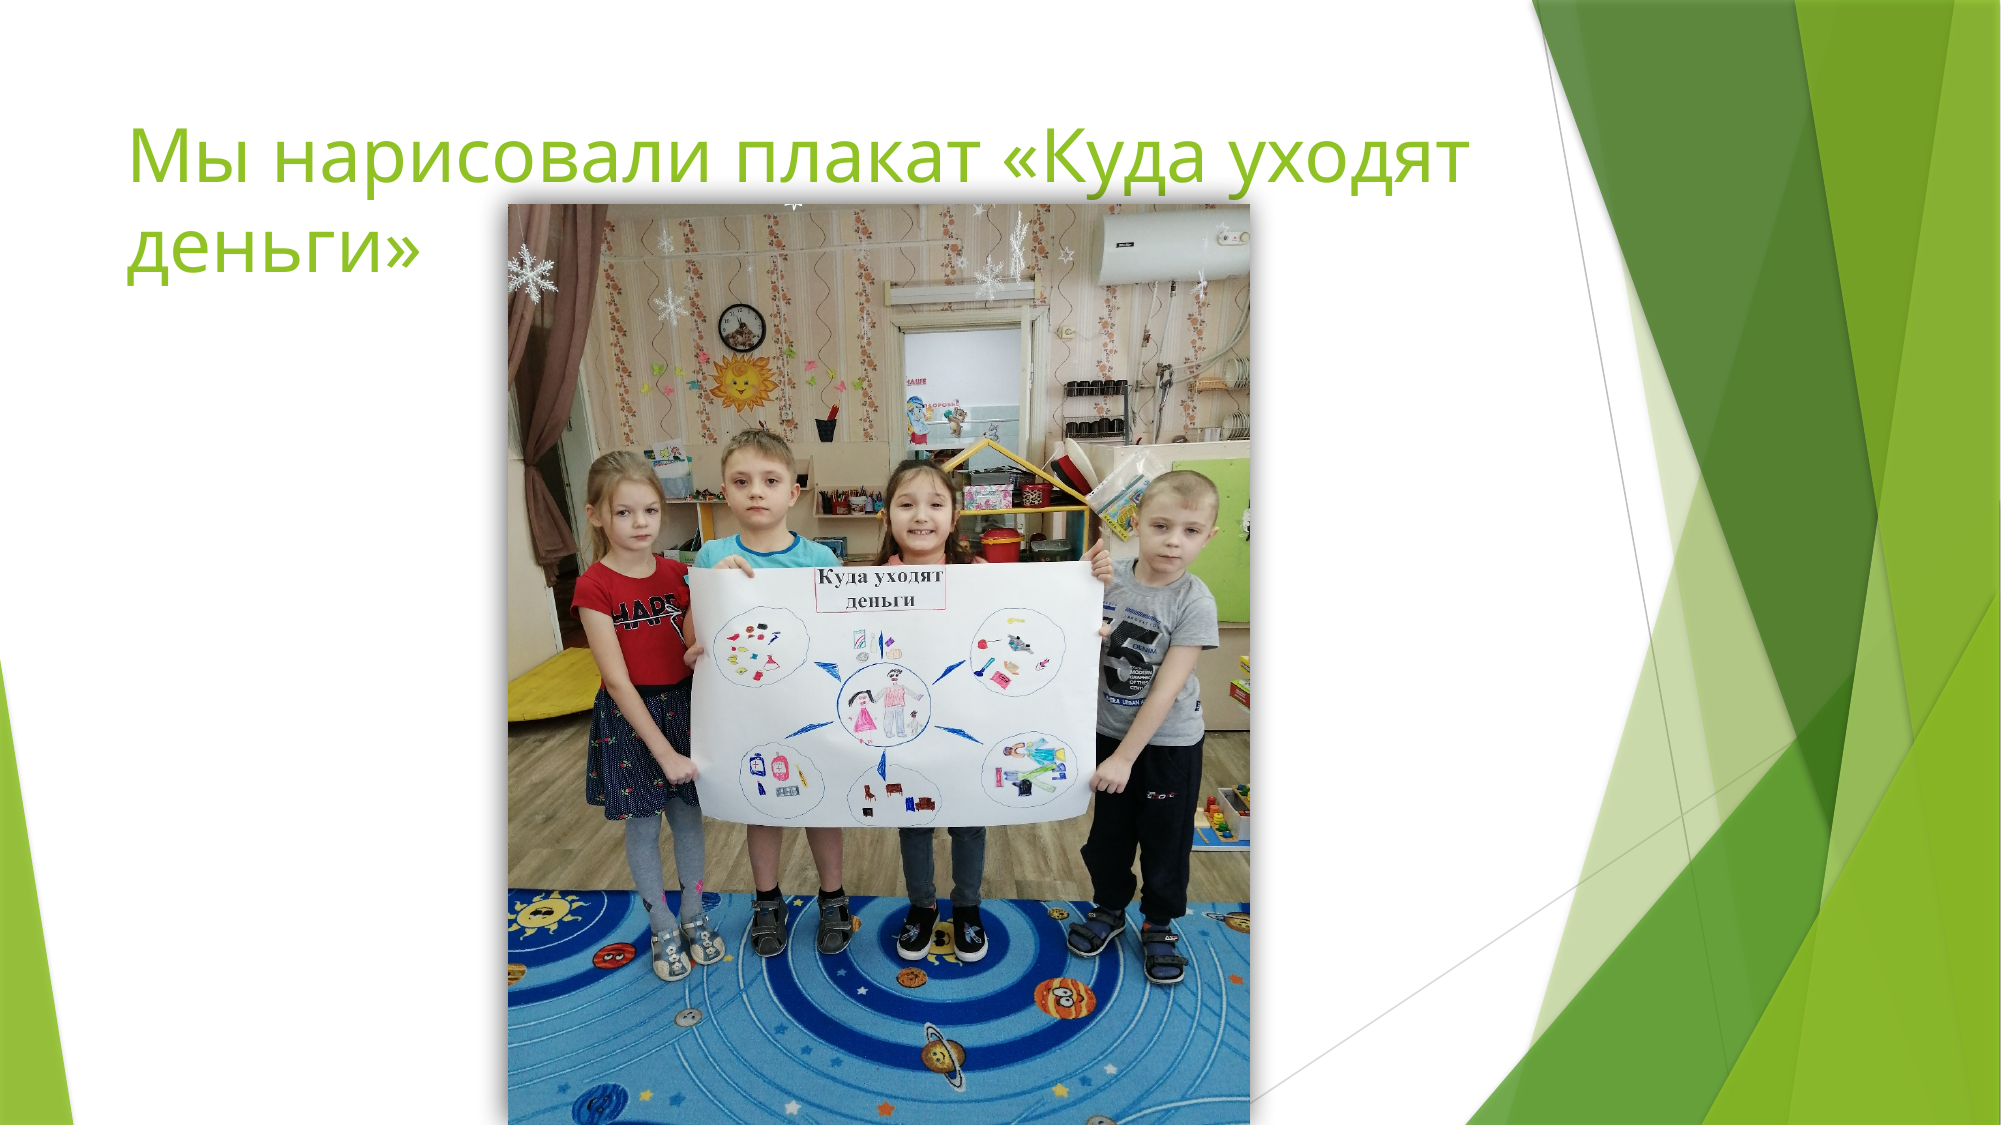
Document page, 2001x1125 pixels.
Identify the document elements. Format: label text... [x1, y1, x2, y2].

picture [507, 204, 1250, 1125]
title Мы нарисовали плакат «Куда уходят деньги» [111, 99, 1522, 317]
